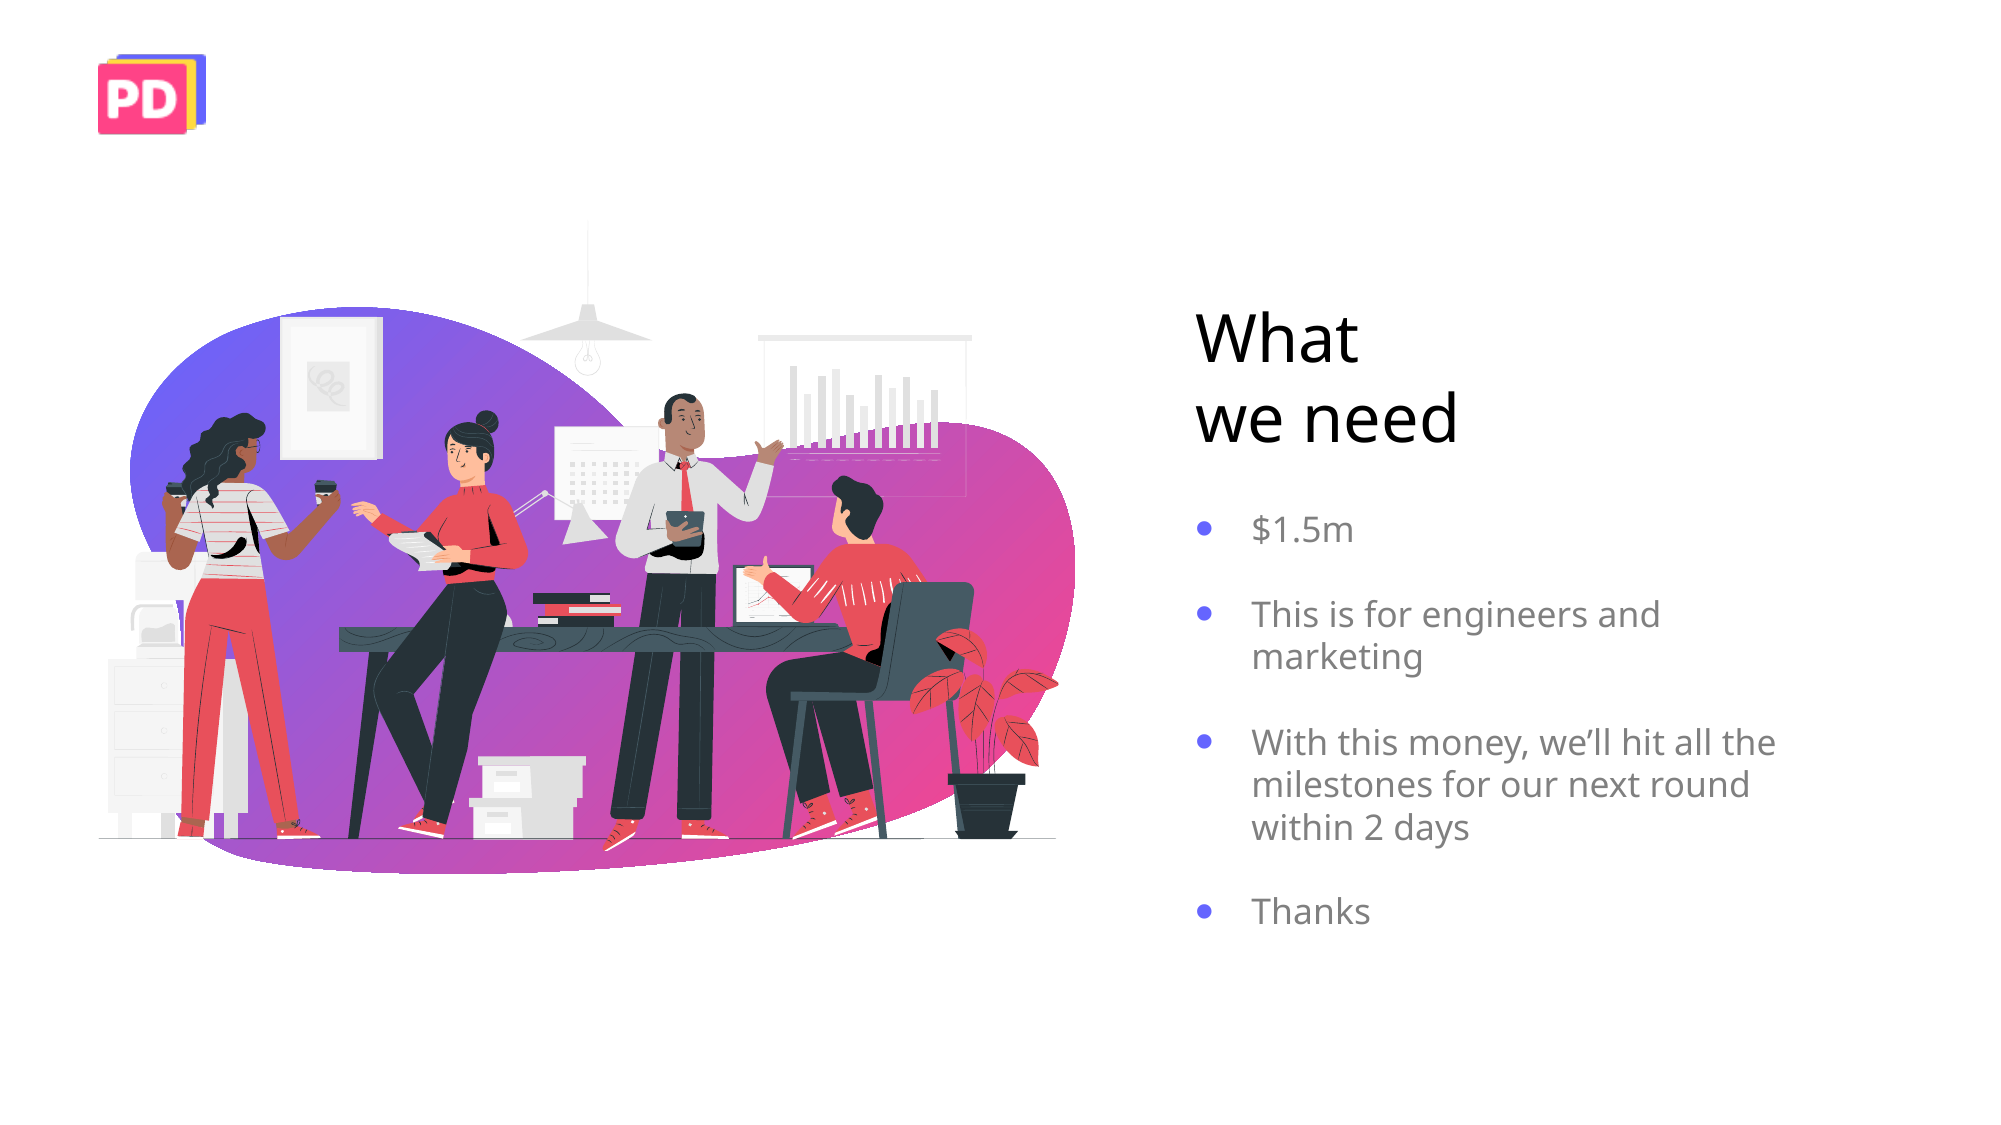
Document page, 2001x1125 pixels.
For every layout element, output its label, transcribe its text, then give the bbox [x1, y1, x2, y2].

text_box What we need [1180, 288, 1529, 463]
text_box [98, 219, 1076, 874]
picture [98, 53, 206, 136]
text_box $1.5m This is for engineers and marketing With this money, we’ll hit all the milestones for our next round within 2 days Thanks [1180, 499, 1847, 940]
